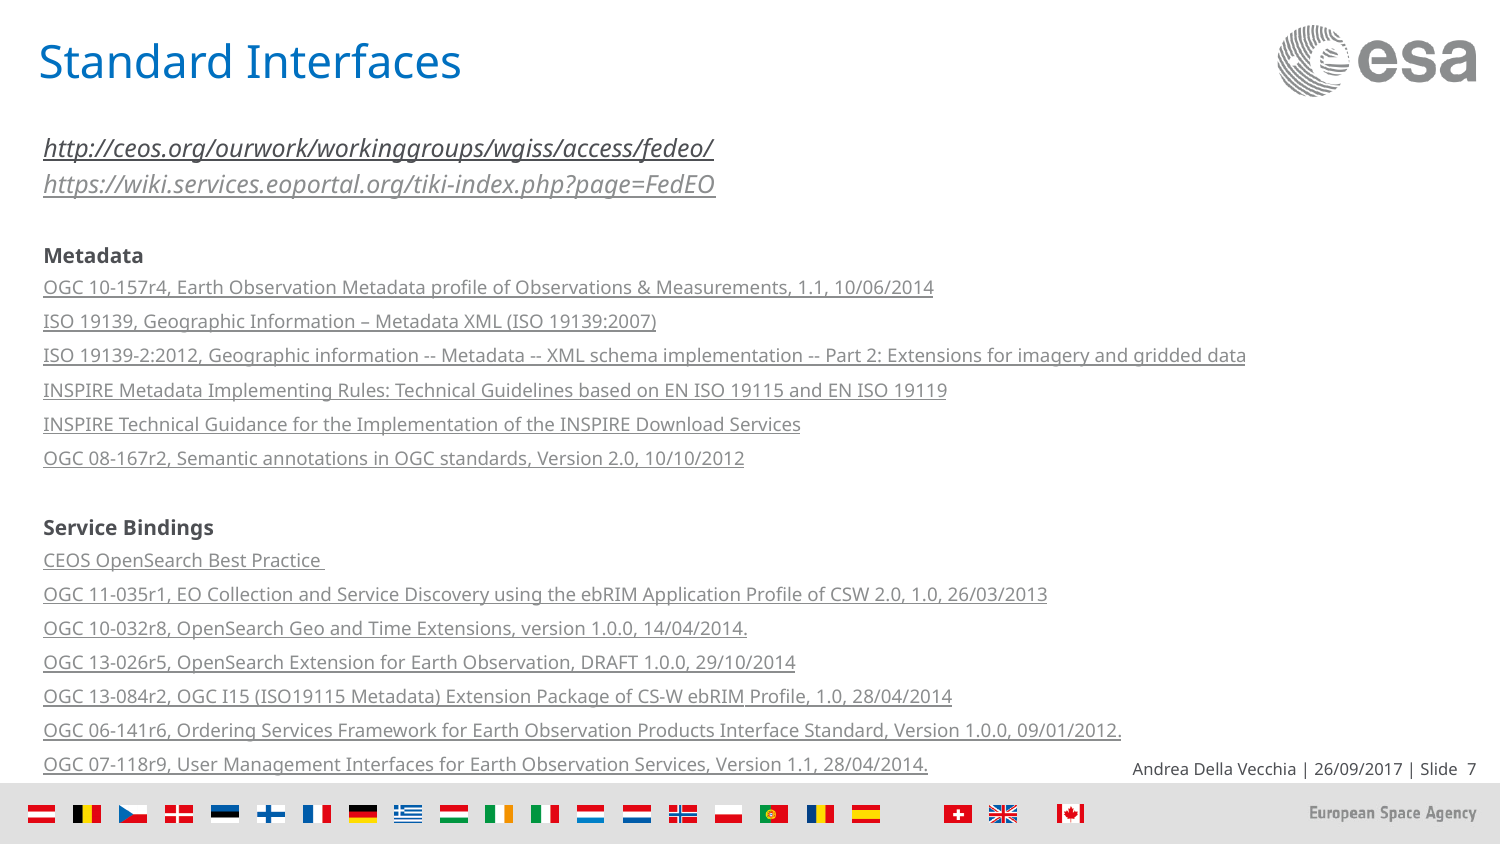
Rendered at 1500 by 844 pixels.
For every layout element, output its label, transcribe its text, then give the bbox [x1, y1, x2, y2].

picture [1277, 25, 1477, 109]
picture [0, 783, 1500, 844]
list http://ceos.org/ourwork/workinggroups/wgiss/access/fedeo/ https://wiki.services.eoportal.org/tiki-index.php?page=FedEO Metadata OGC 10-157r4, Earth Observation Metadata profile of Observations & Measurements, 1.1, 10/06/2014 ISO 19139, Geographic Information – Metadata XML (ISO 19139:2007) ISO 19139-2:2012, Geographic information -- Metadata -- XML schema implementation -- Part 2: Extensions for imagery and gridded data INSPIRE Metadata Implementing Rules: Technical Guidelines based on EN ISO 19115 and EN ISO 19119 INSPIRE Technical Guidance for the Implementation of the INSPIRE Download Services OGC 08-167r2, Semantic annotations in OGC standards, Version 2.0, 10/10/2012 Service Bindings CEOS OpenSearch Best Practice OGC 11-035r1, EO Collection and Service Discovery using the ebRIM Application Profile of CSW 2.0, 1.0, 26/03/2013 OGC 10-032r8, OpenSearch Geo and Time Extensions, version 1.0.0, 14/04/2014. OGC 13-026r5, OpenSearch Extension for Earth Observation, DRAFT 1.0.0, 29/10/2014 OGC 13-084r2, OGC I15 (ISO19115 Metadata) Extension Package of CS-W ebRIM Profile, 1.0, 28/04/2014 OGC 06-141r6, Ordering Services Framework for Earth Observation Products Interface Standard, Version 1.0.0, 09/01/2012. OGC 07-118r9, User Management Interfaces for Earth Observation Services, Version 1.1, 28/04/2014. [28, 119, 1464, 747]
title Standard Interfaces [23, 24, 1201, 96]
